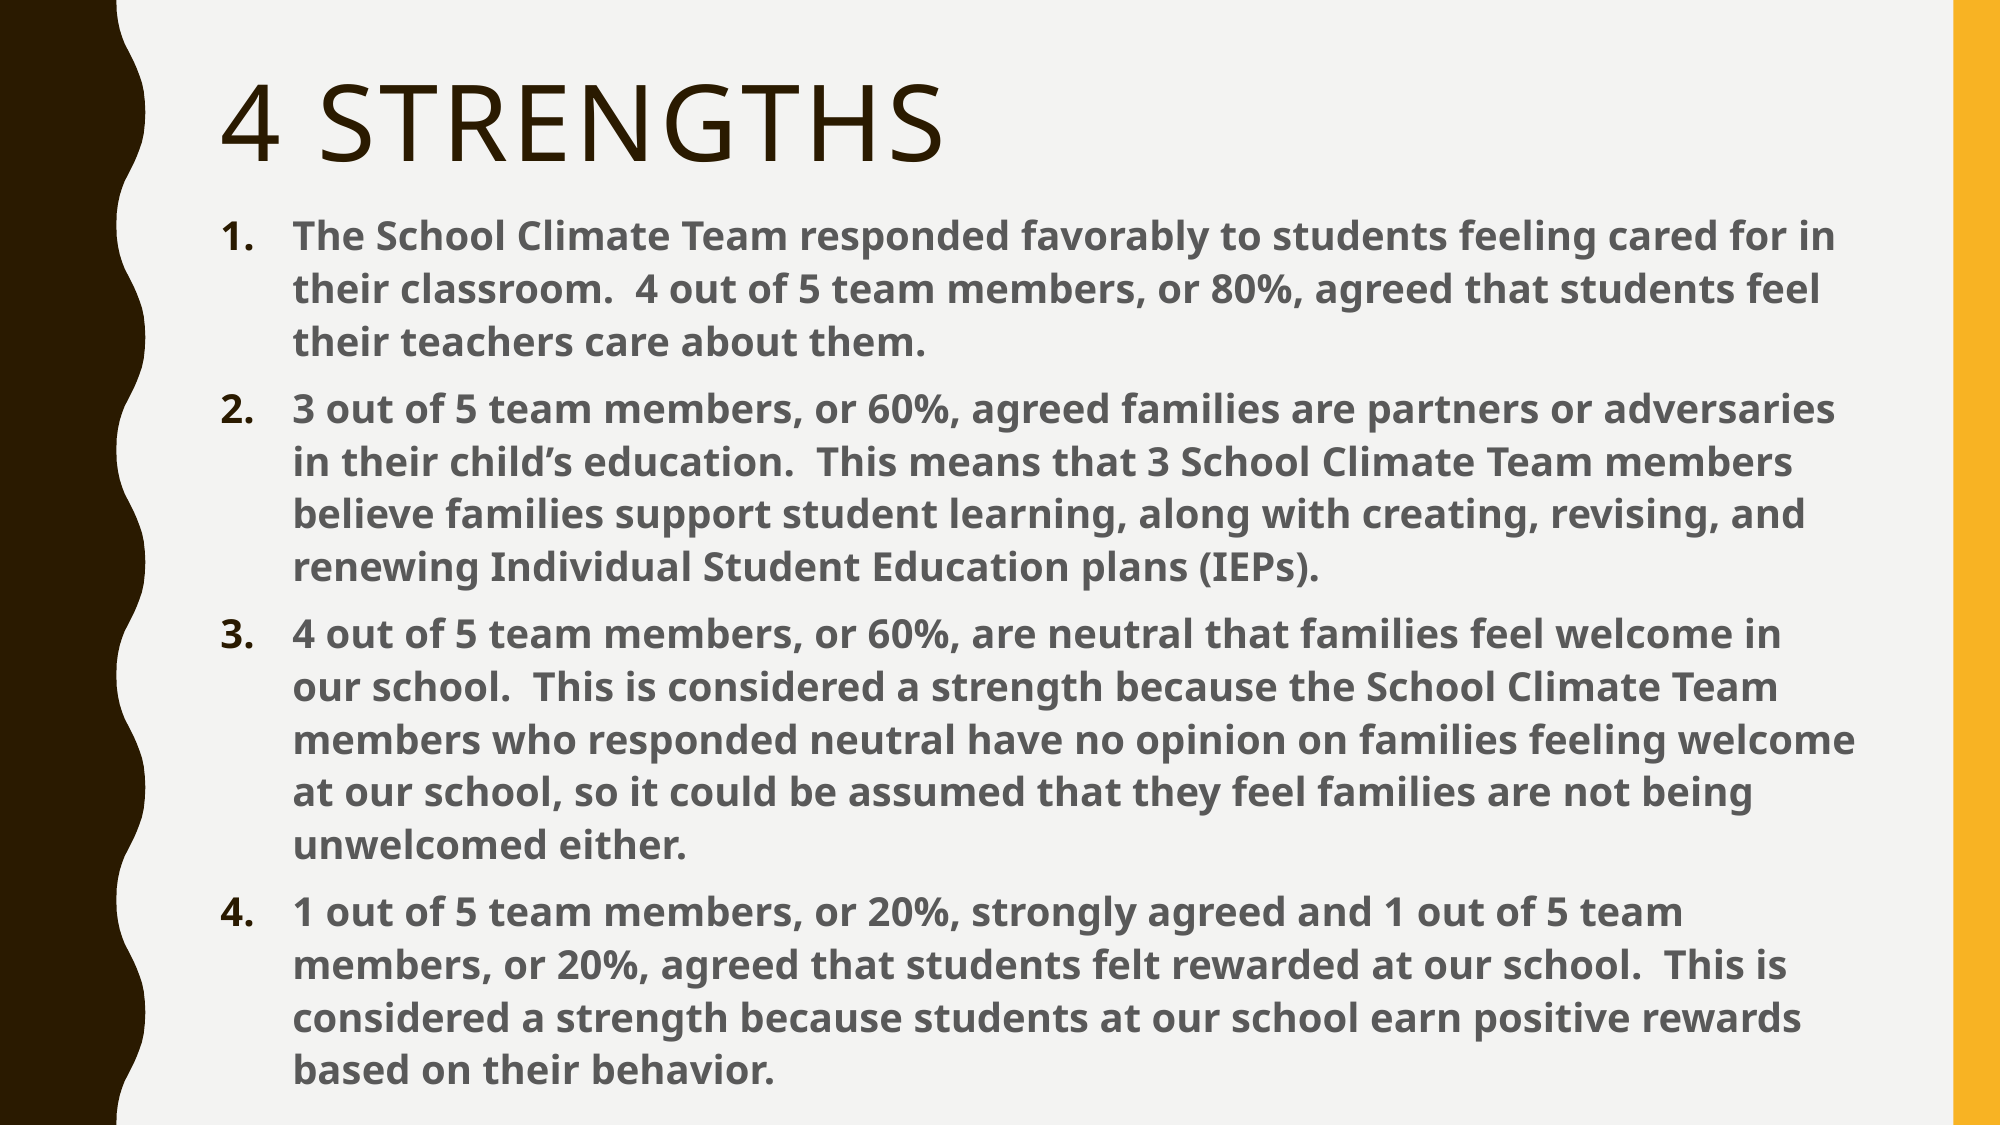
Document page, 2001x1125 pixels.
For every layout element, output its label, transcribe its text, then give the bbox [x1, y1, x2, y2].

title 4 strengths [205, 62, 1875, 198]
list The School Climate Team responded favorably to students feeling cared for in their classroom. 4 out of 5 team members, or 80%, agreed that students feel their teachers care about them. 3 out of 5 team members, or 60%, agreed families are partners or adversaries in their child’s education. This means that 3 School Climate Team members believe families support student learning, along with creating, revising, and renewing Individual Student Education plans (IEPs). 4 out of 5 team members, or 60%, are neutral that families feel welcome in our school. This is considered a strength because the School Climate Team members who responded neutral have no opinion on families feeling welcome at our school, so it could be assumed that they feel families are not being unwelcomed either. 1 out of 5 team members, or 20%, strongly agreed and 1 out of 5 team members, or 20%, agreed that students felt rewarded at our school. This is considered a strength because students at our school earn positive rewards based on their behavior. [205, 198, 1875, 1110]
